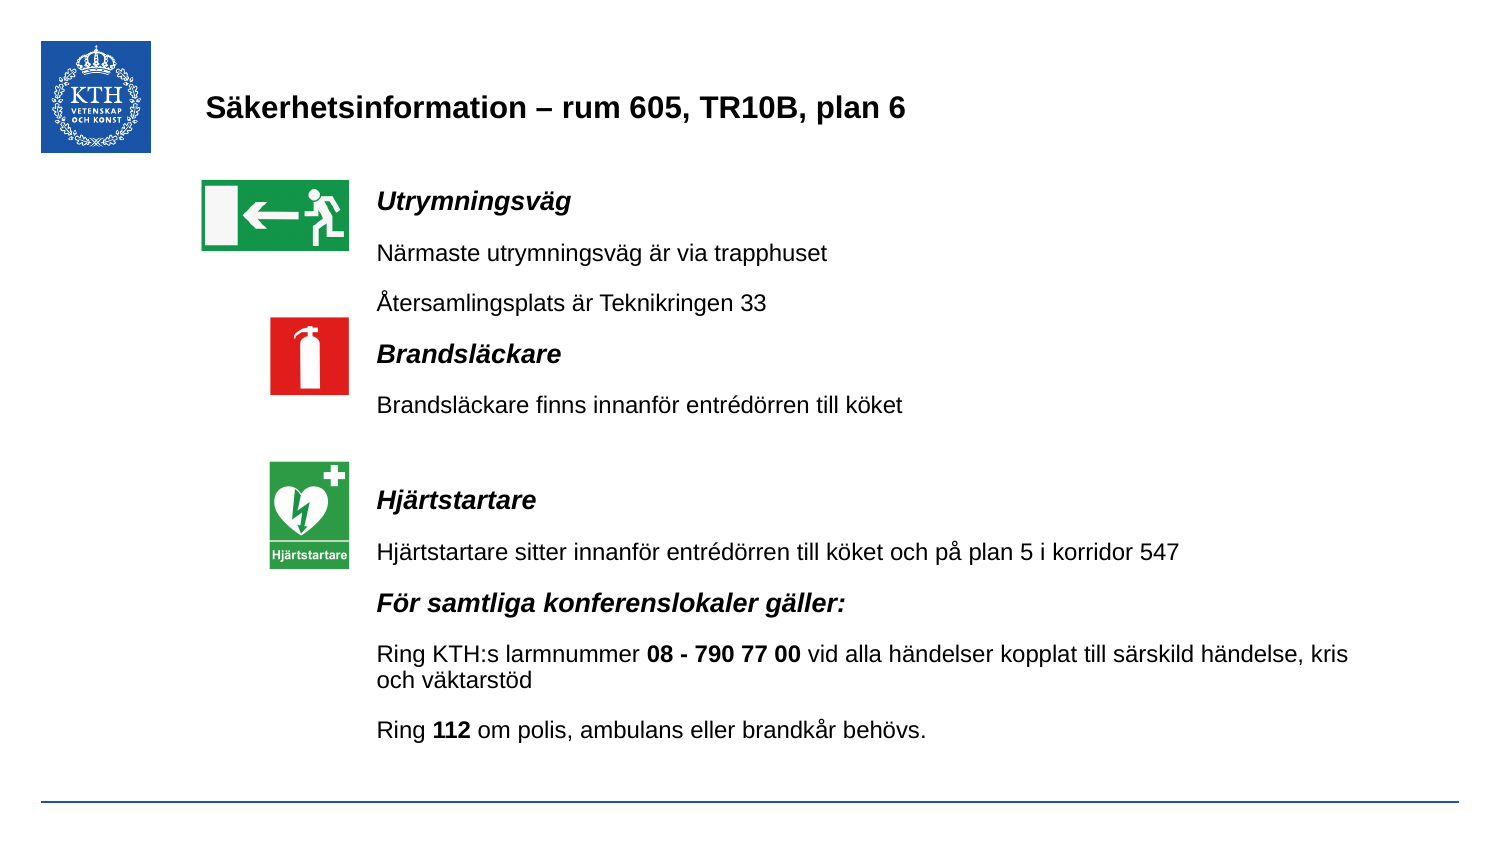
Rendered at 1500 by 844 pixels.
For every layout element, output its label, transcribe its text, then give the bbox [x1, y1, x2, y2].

picture [199, 179, 350, 252]
title Säkerhetsinformation – rum 605, TR10B, plan 6 [190, 52, 1329, 135]
picture [269, 460, 350, 570]
picture [269, 316, 350, 397]
list Utrymningsväg Närmaste utrymningsväg är via trapphuset Återsamlingsplats är Teknikringen 33 Brandsläckare Brandsläckare finns innanför entrédörren till köket Hjärtstartare Hjärtstartare sitter innanför entrédörren till köket och på plan 5 i korridor 547 För samtliga konferenslokaler gäller: Ring KTH:s larmnummer 08 - 790 77 00 vid alla händelser kopplat till särskild händelse, kris och väktarstöd Ring 112 om polis, ambulans eller brandkår behövs. [361, 180, 1399, 753]
